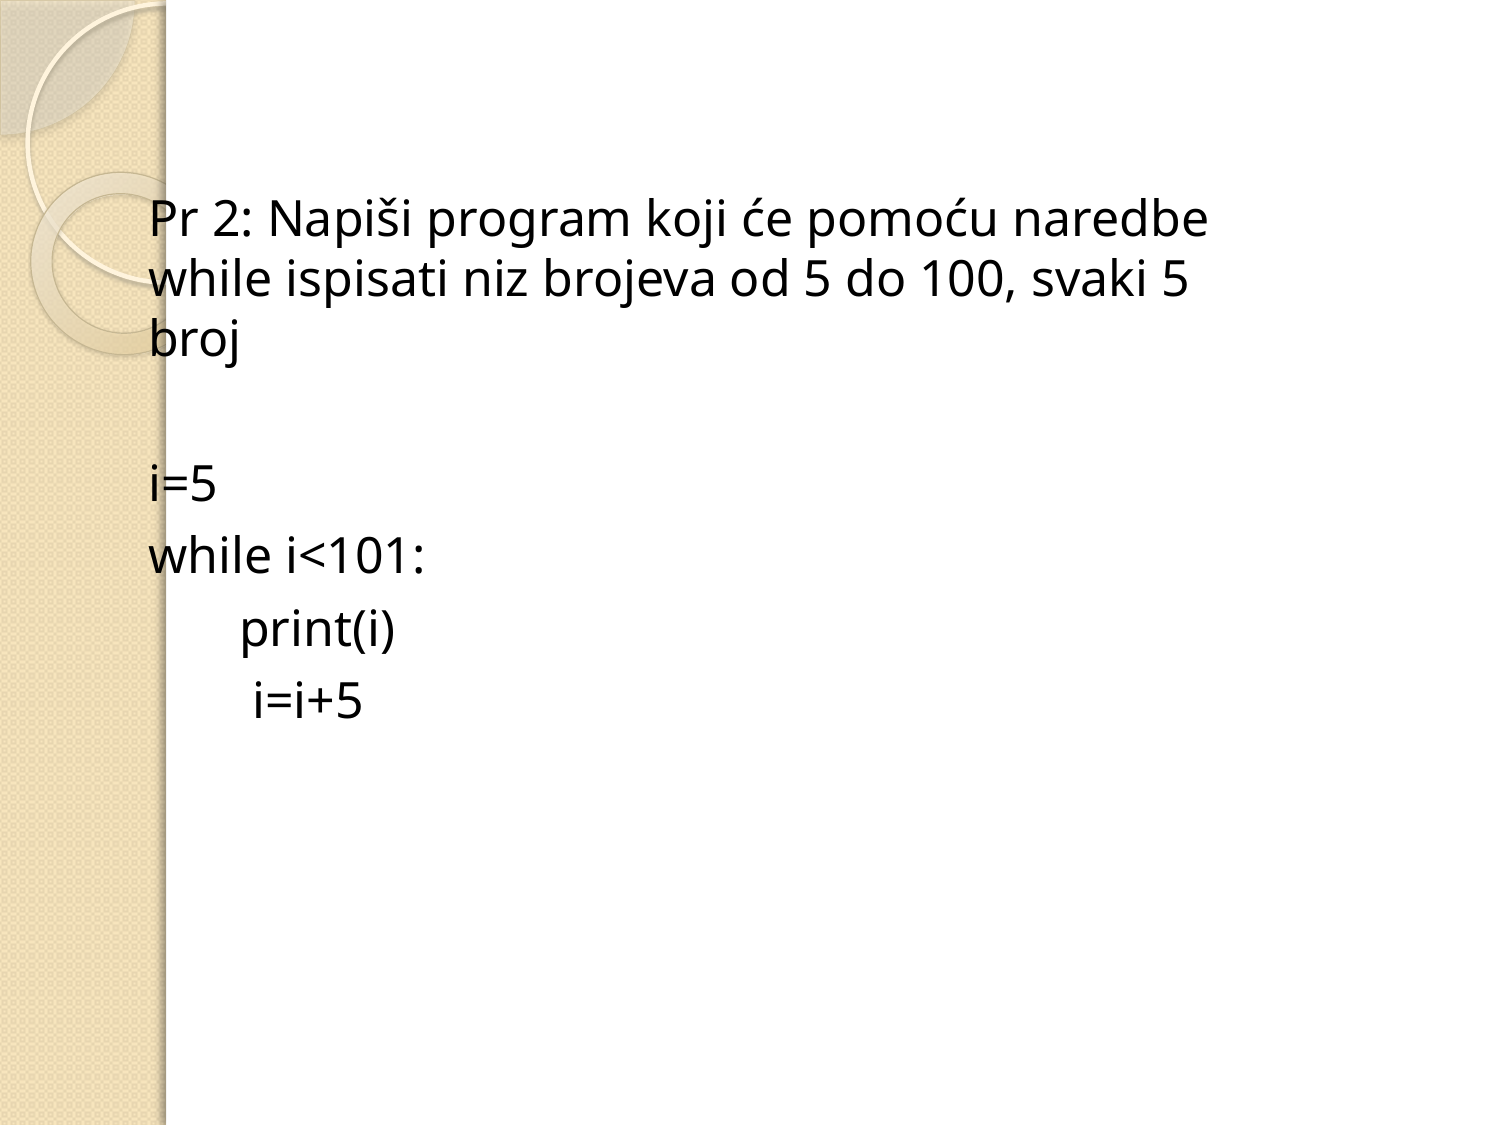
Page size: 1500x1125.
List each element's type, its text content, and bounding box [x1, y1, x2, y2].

list Pr 2: Napiši program koji će pomoću naredbe while ispisati niz brojeva od 5 do 100, svaki 5 broj i=5 while i<101: print(i) i=i+5 [133, 178, 1235, 867]
